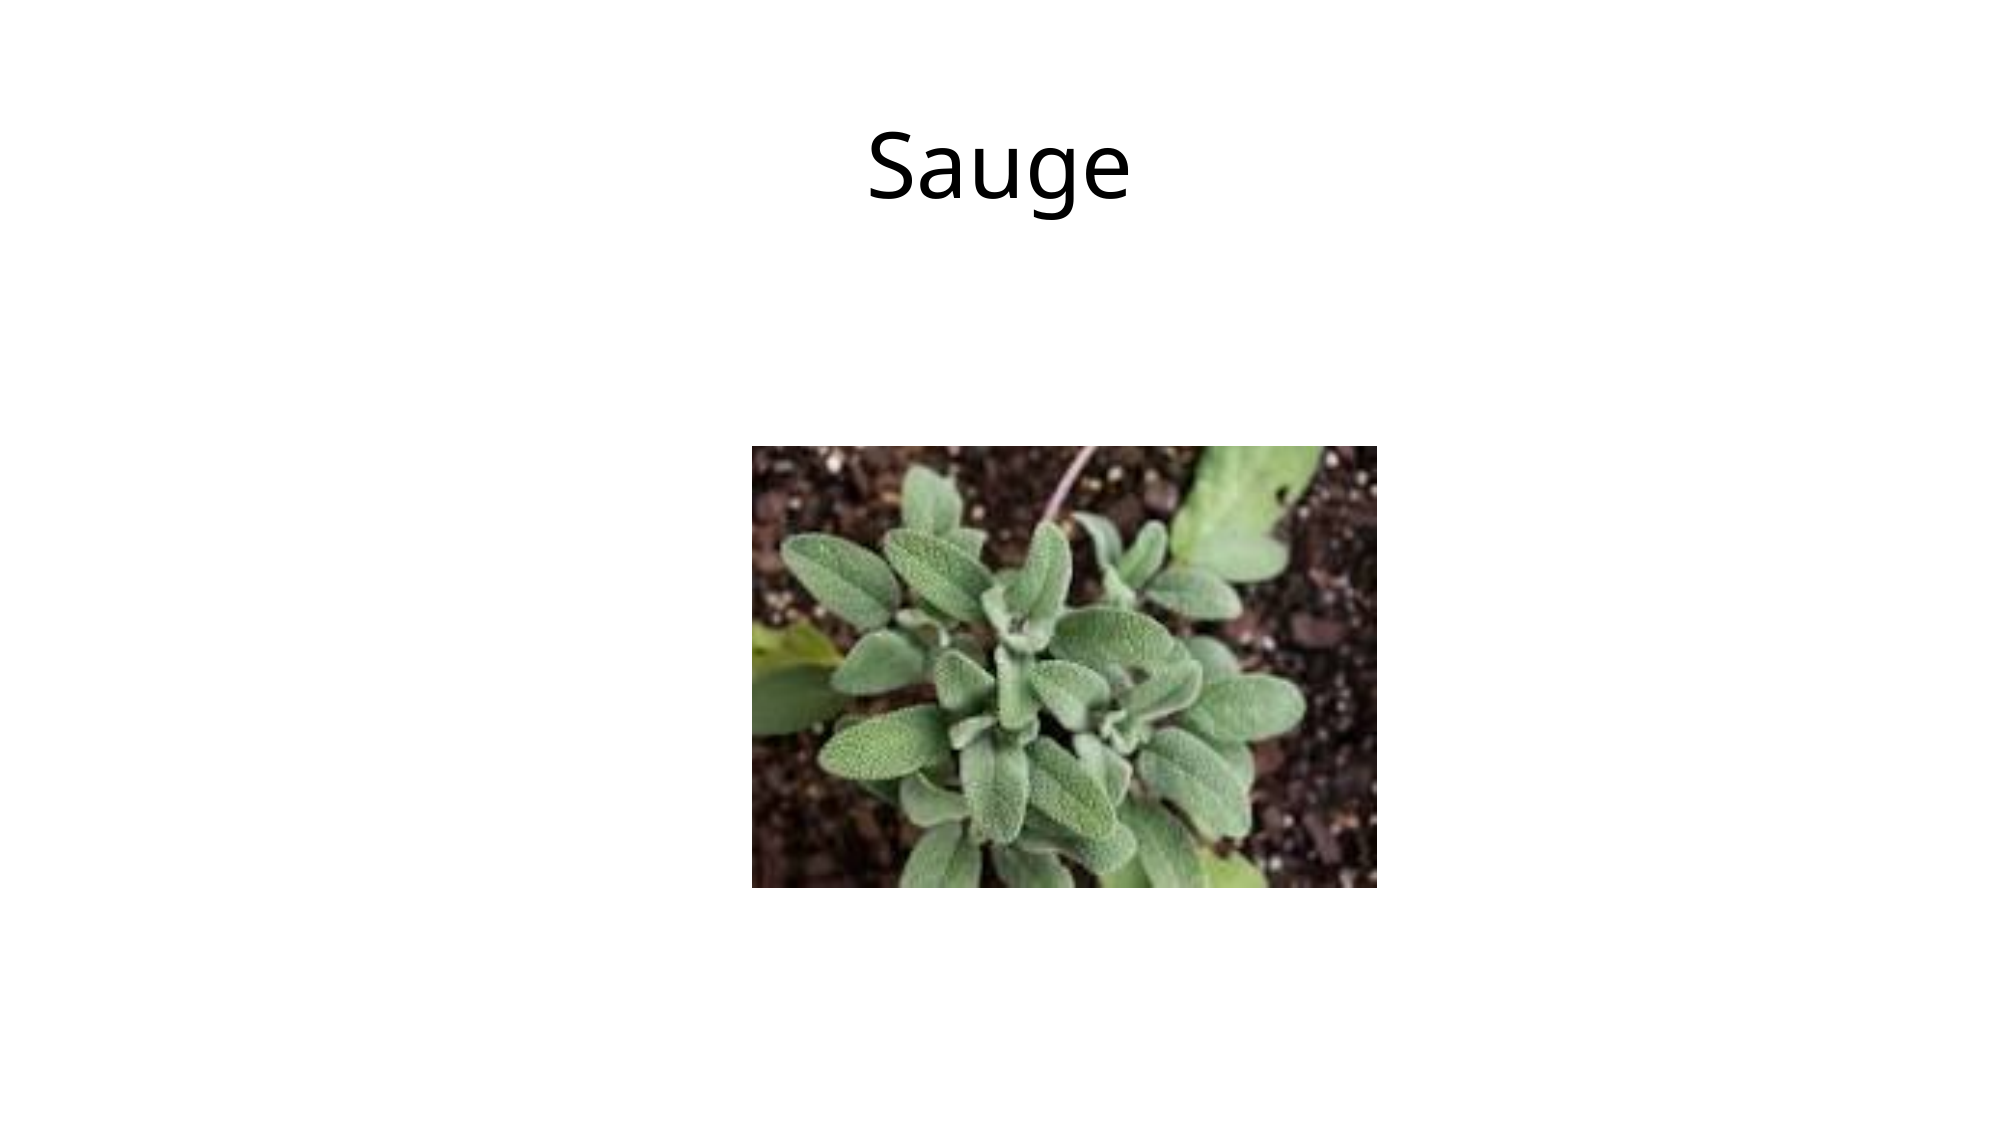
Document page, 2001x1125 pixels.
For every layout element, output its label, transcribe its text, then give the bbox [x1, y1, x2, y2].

title Sauge [137, 59, 1863, 278]
picture [751, 446, 1378, 889]
